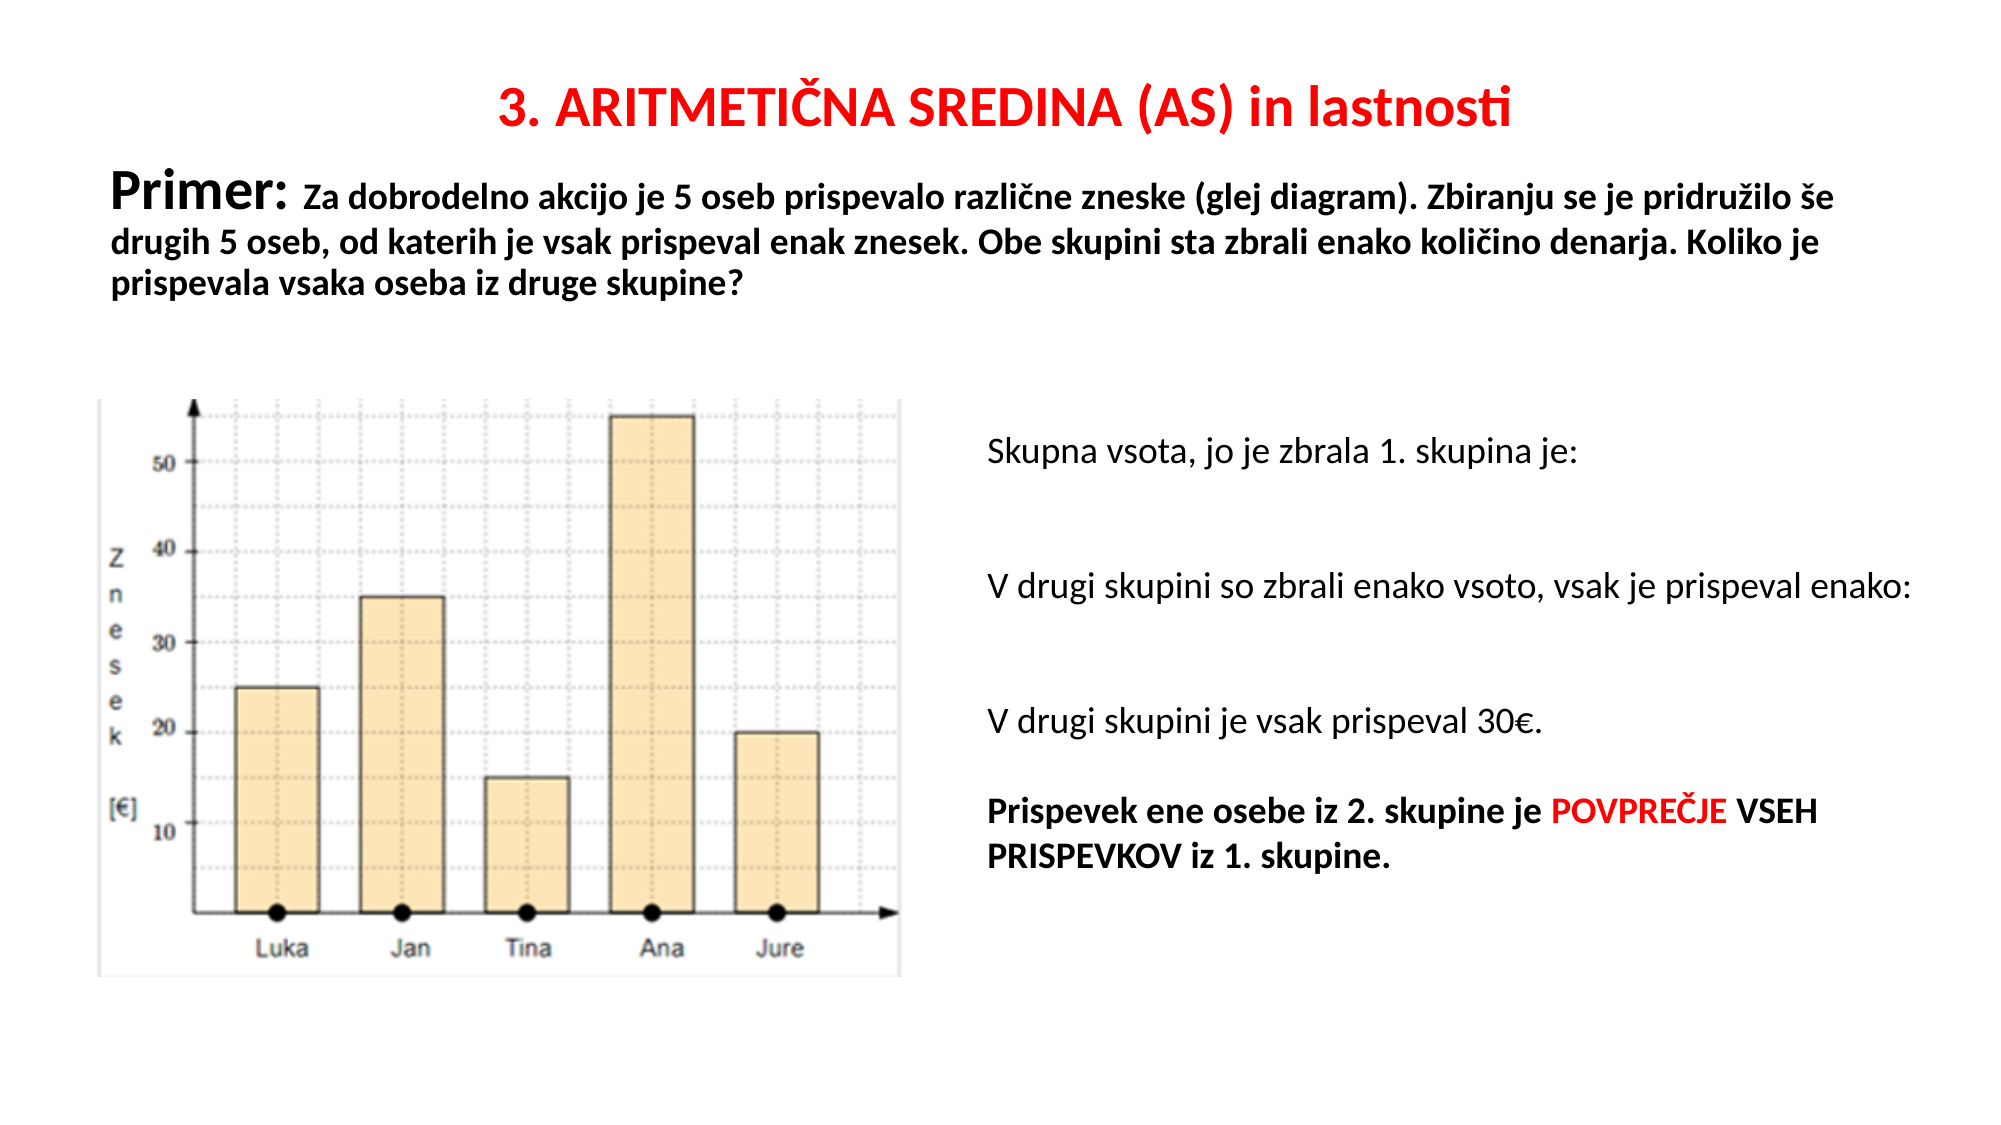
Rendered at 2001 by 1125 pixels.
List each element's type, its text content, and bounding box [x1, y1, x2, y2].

list 3. ARITMETIČNA SREDINA (AS) in lastnosti Primer: Za dobrodelno akcijo je 5 oseb prispevalo različne zneske (glej diagram). Zbiranju se je pridružilo še drugih 5 oseb, od katerih je vsak prispeval enak znesek. Obe skupini sta zbrali enako količino denarja. Koliko je prispevala vsaka oseba iz druge skupine? [95, 68, 1915, 850]
picture [95, 399, 905, 977]
